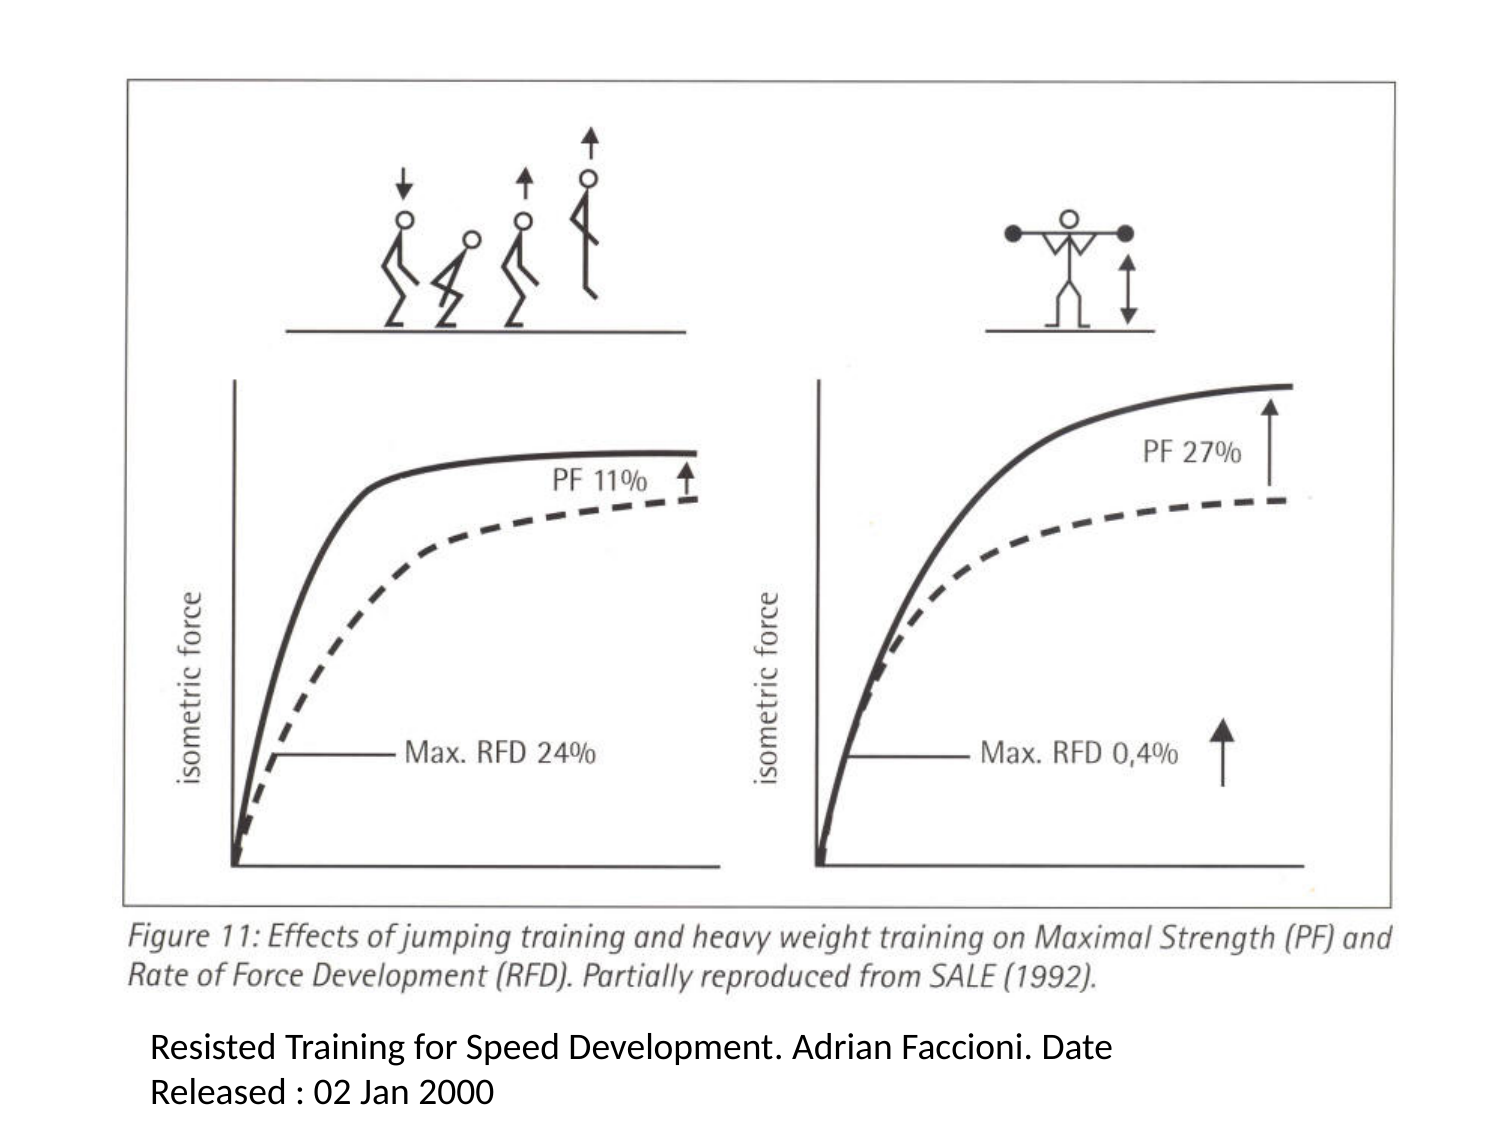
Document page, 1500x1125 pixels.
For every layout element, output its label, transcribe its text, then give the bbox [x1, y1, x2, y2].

text_box Resisted Training for Speed Development. Adrian Faccioni. Date Released : 02 Jan 2000 [135, 1014, 1196, 1120]
picture [111, 66, 1411, 1002]
